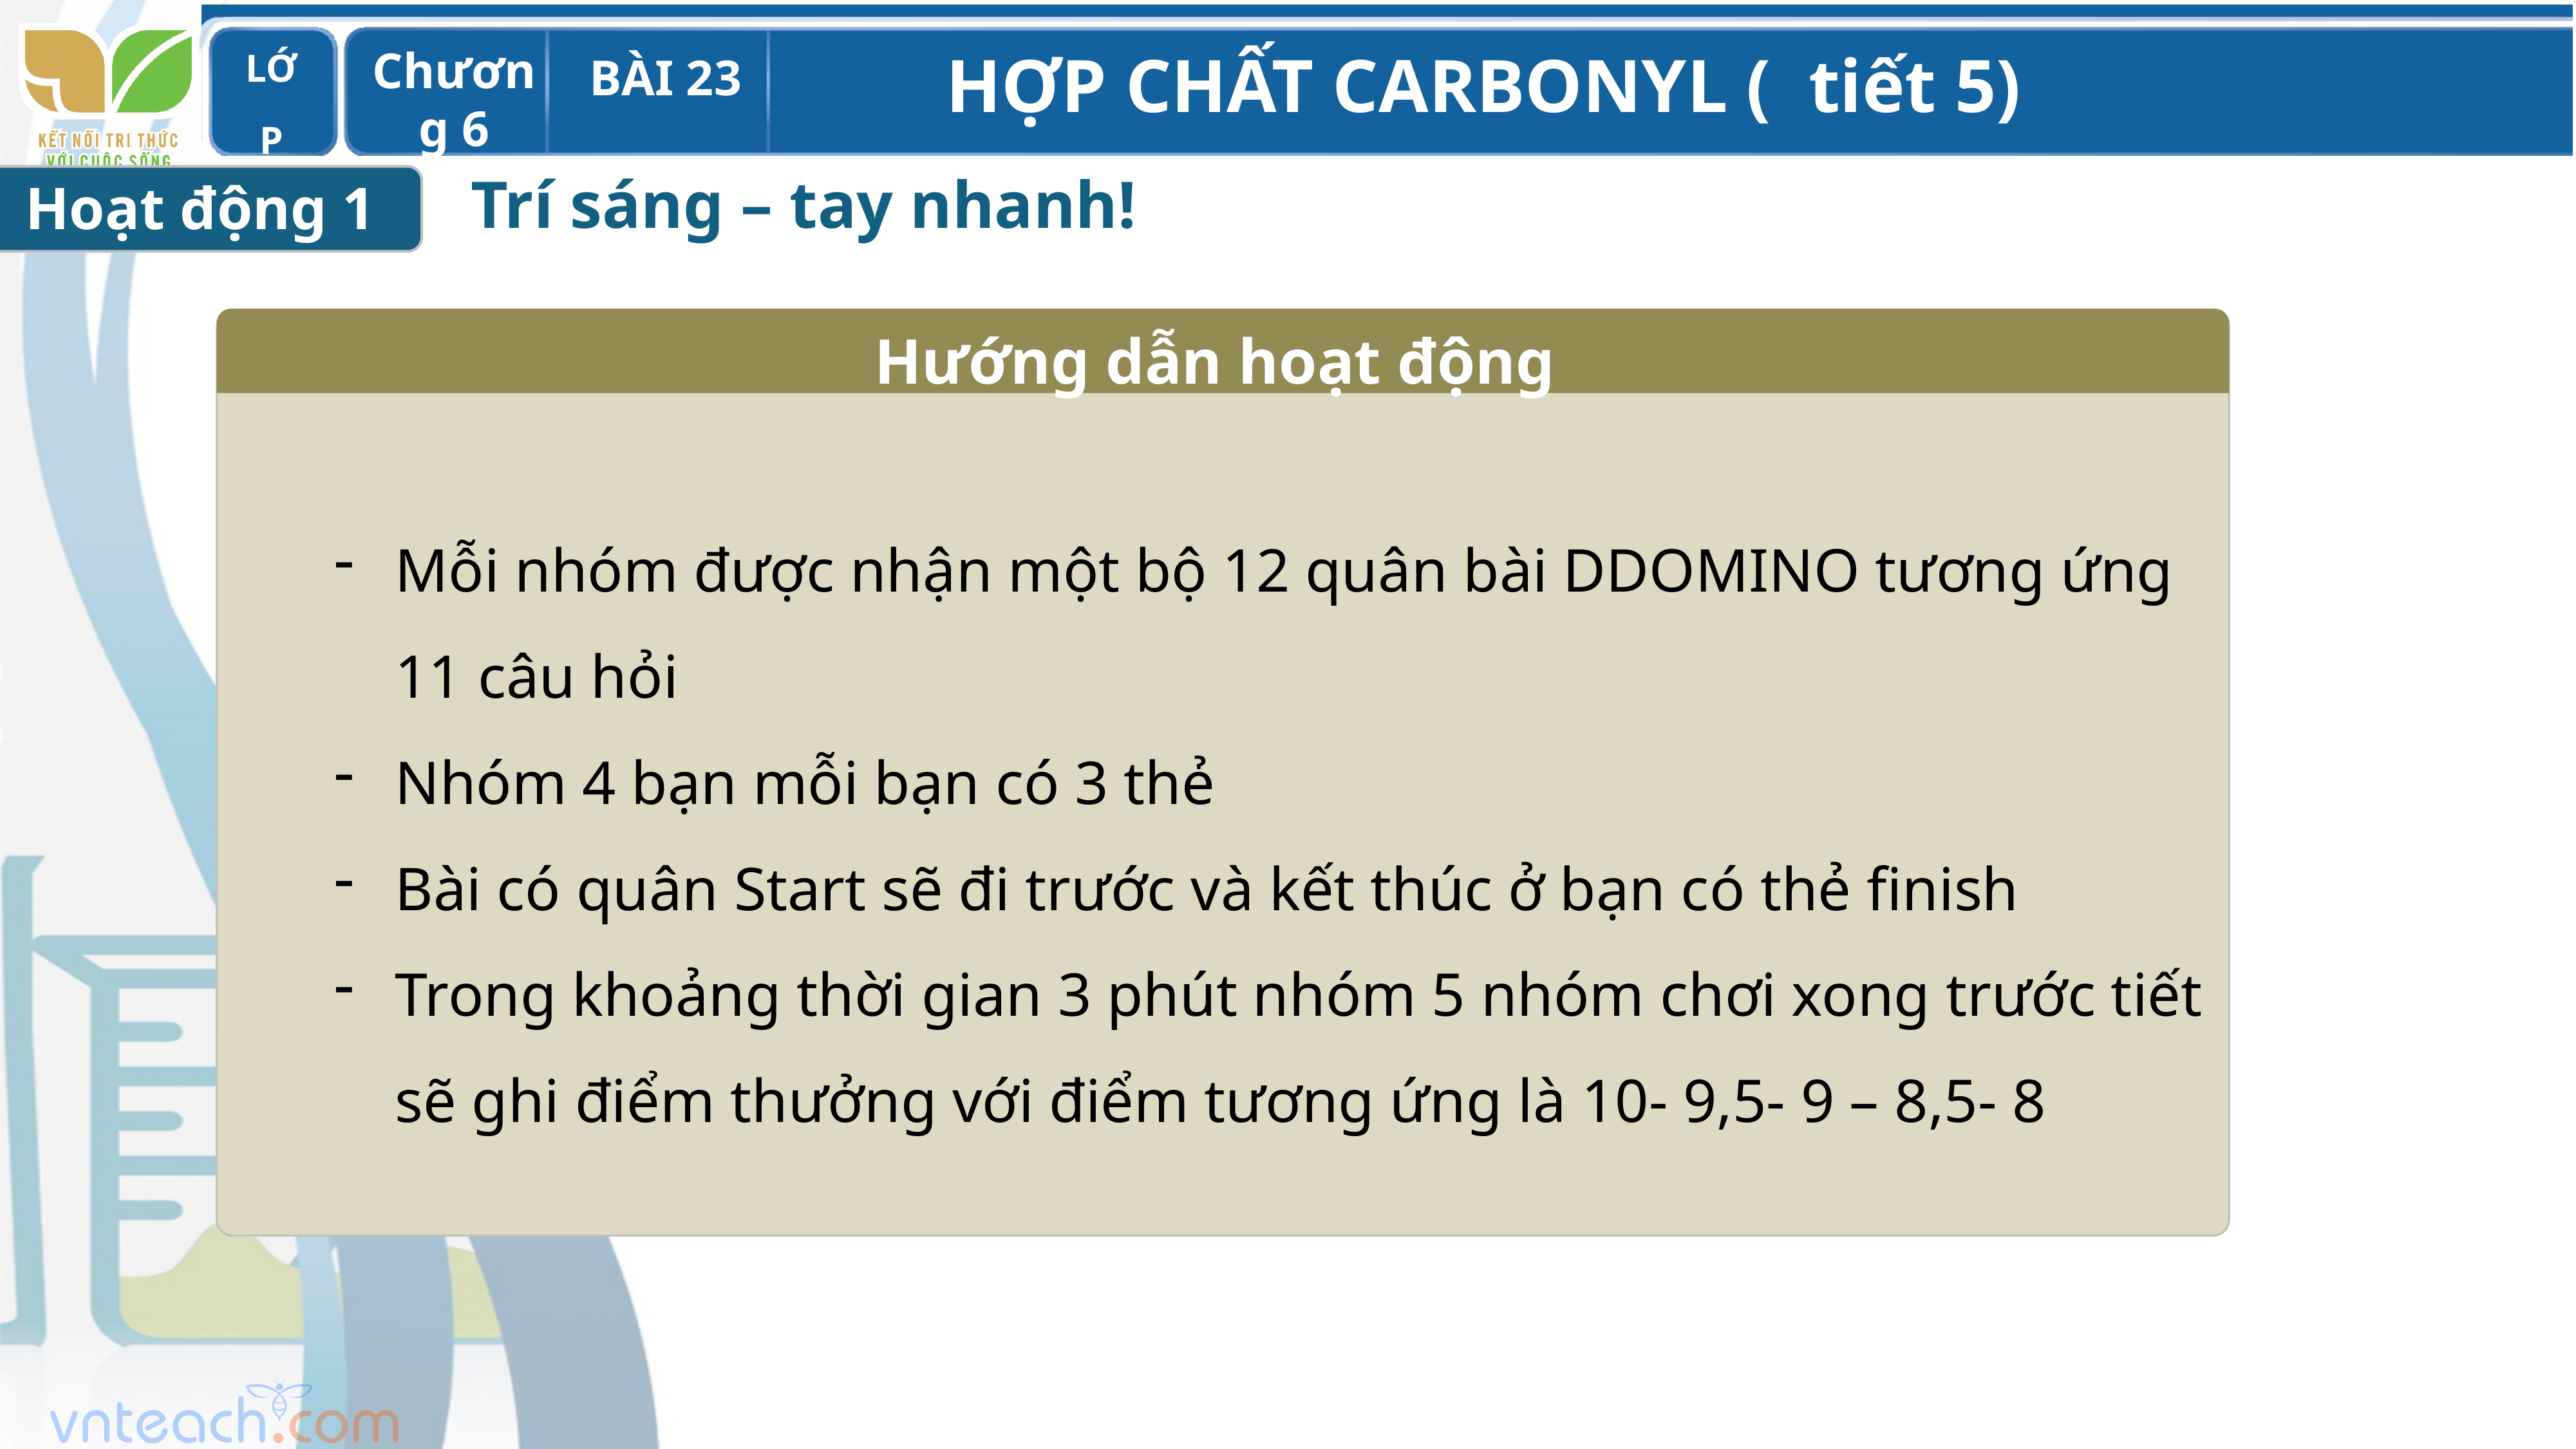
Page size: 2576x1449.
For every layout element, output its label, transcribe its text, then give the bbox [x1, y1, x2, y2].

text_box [216, 308, 2230, 1236]
picture [0, 0, 2576, 1449]
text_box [0, 158, 2287, 252]
text_box Mỗi nhóm được nhận một bộ 12 quân bài DDOMINO tương ứng 11 câu hỏi Nhóm 4 bạn mỗi bạn có 3 thẻ Bài có quân Start sẽ đi trước và kết thúc ở bạn có thẻ finish Trong khoảng thời gian 3 phút nhóm 5 nhóm chơi xong trước tiết sẽ ghi điểm thưởng với điểm tương ứng là 10- 9,5- 9 – 8,5- 8 [325, 492, 2253, 1268]
